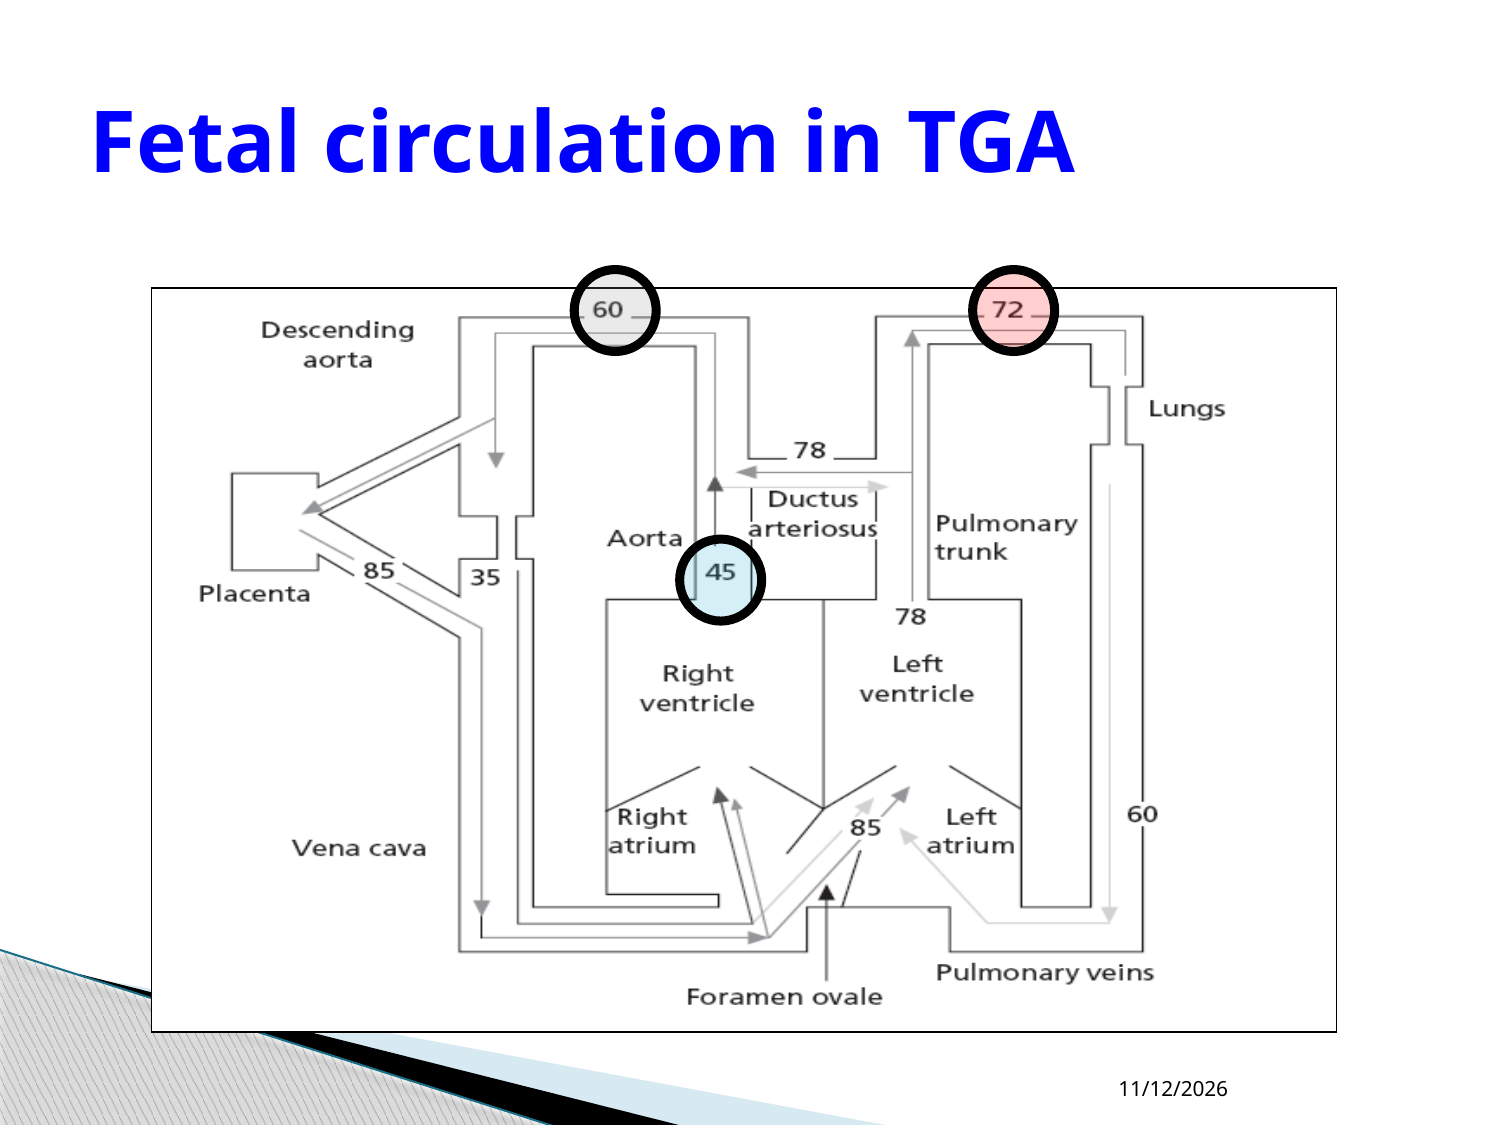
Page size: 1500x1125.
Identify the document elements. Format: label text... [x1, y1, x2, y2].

text_box [575, 265, 655, 288]
title Fetal circulation in TGA [75, 45, 1425, 233]
text_box [974, 265, 1054, 288]
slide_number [1103, 1051, 1419, 1112]
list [152, 288, 1337, 1032]
